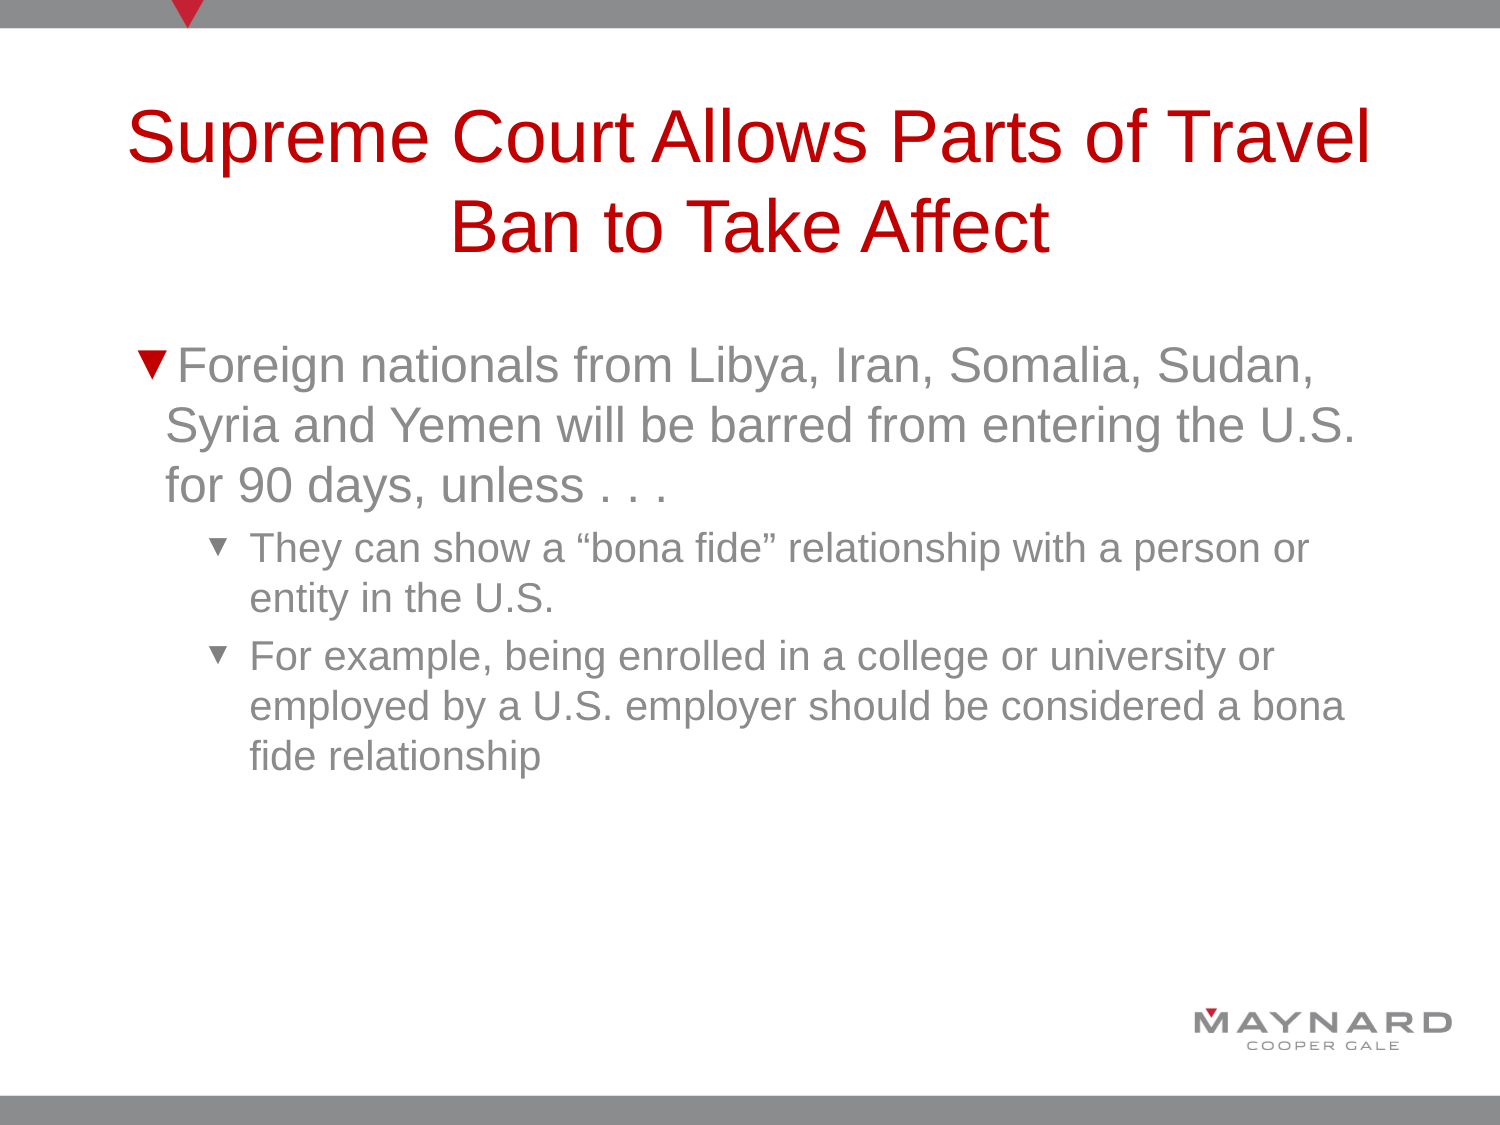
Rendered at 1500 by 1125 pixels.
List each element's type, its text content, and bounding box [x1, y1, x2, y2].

title Supreme Court Allows Parts of Travel Ban to Take Affect [112, 87, 1388, 275]
list Foreign nationals from Libya, Iran, Somalia, Sudan, Syria and Yemen will be barred from entering the U.S. for 90 days, unless . . . They can show a “bona fide” relationship with a person or entity in the U.S. For example, being enrolled in a college or university or employed by a U.S. employer should be considered a bona fide relationship [112, 324, 1388, 1000]
picture [0, 0, 1500, 1125]
